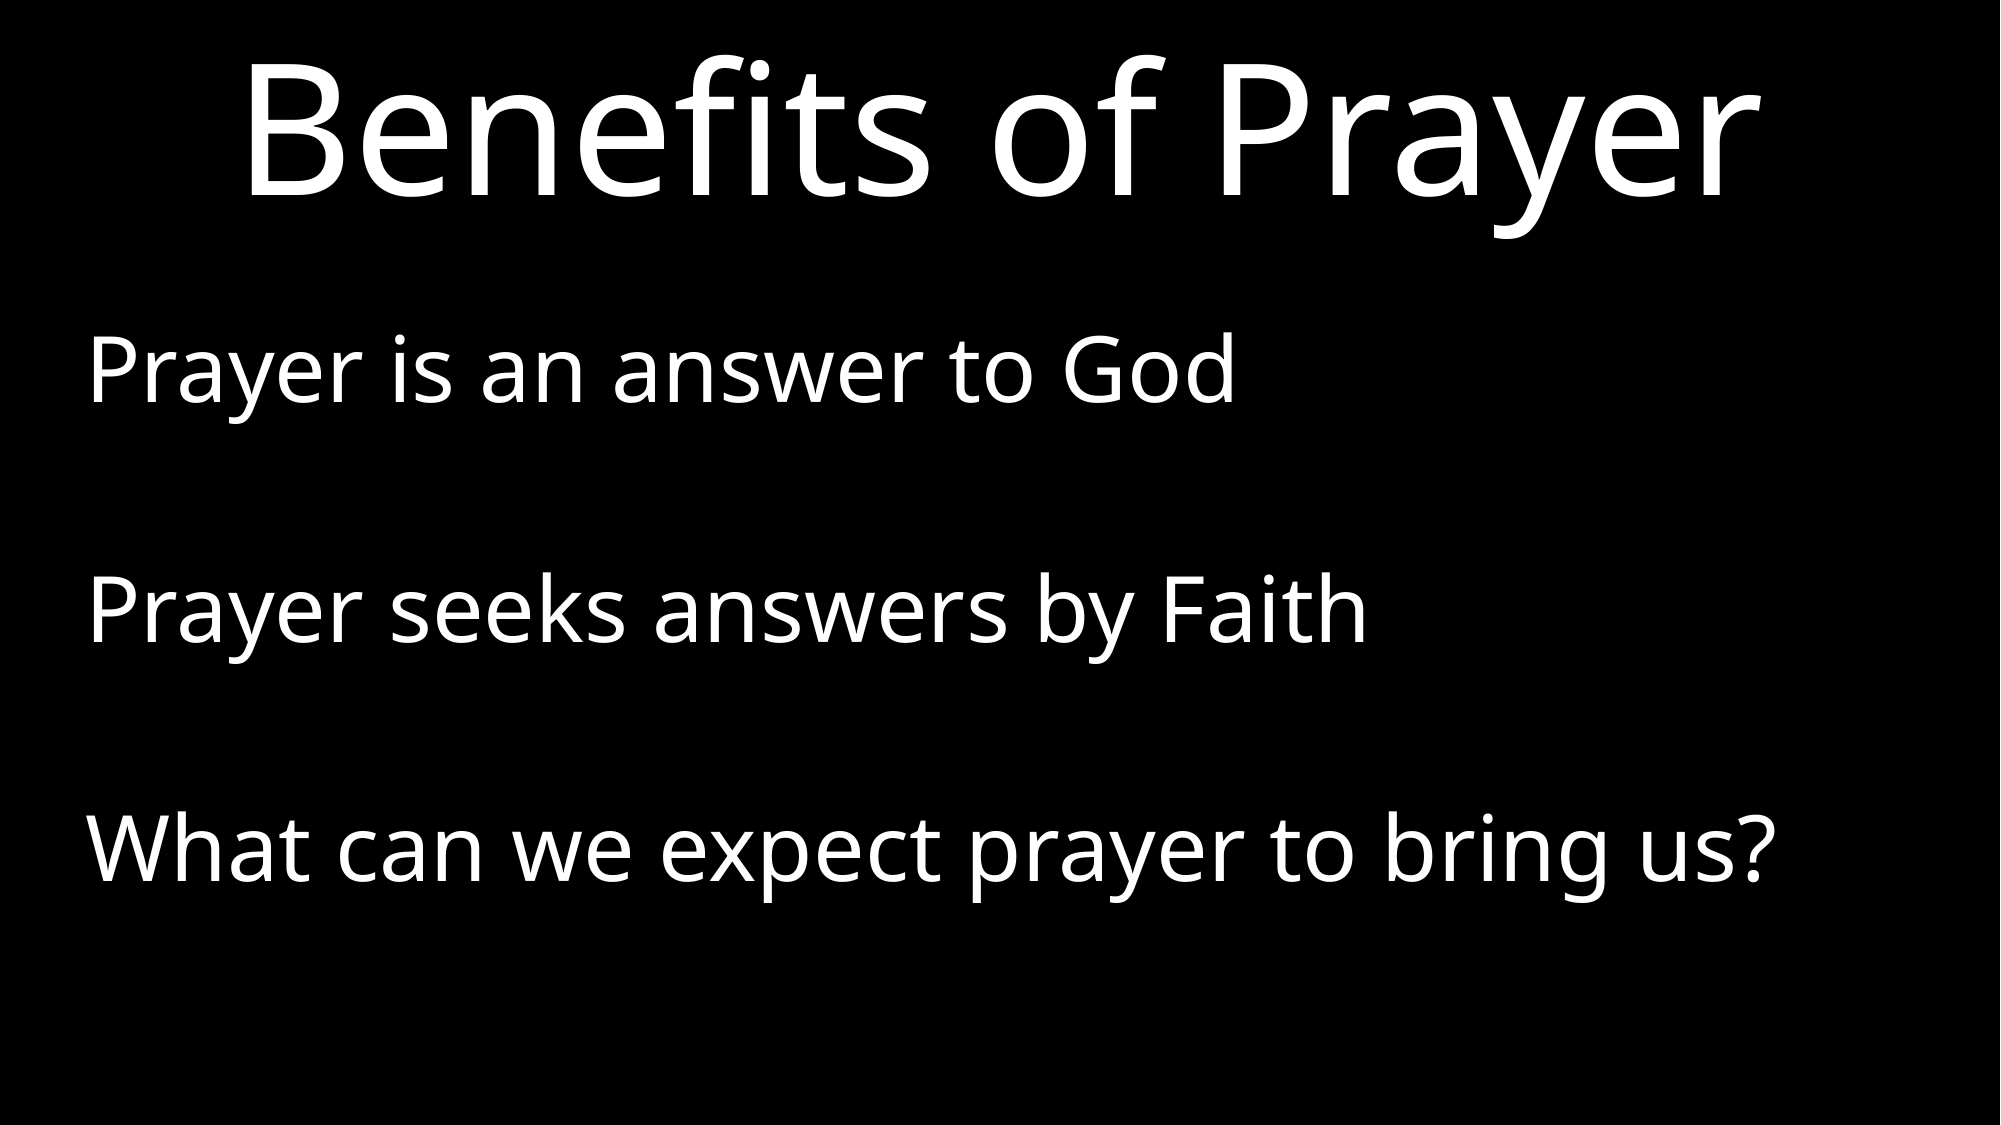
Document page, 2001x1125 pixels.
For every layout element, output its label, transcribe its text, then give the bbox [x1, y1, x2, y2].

title Benefits of Prayer [0, 29, 2000, 243]
list Prayer is an answer to God Prayer seeks answers by Faith What can we expect prayer to bring us? [70, 315, 1946, 1083]
